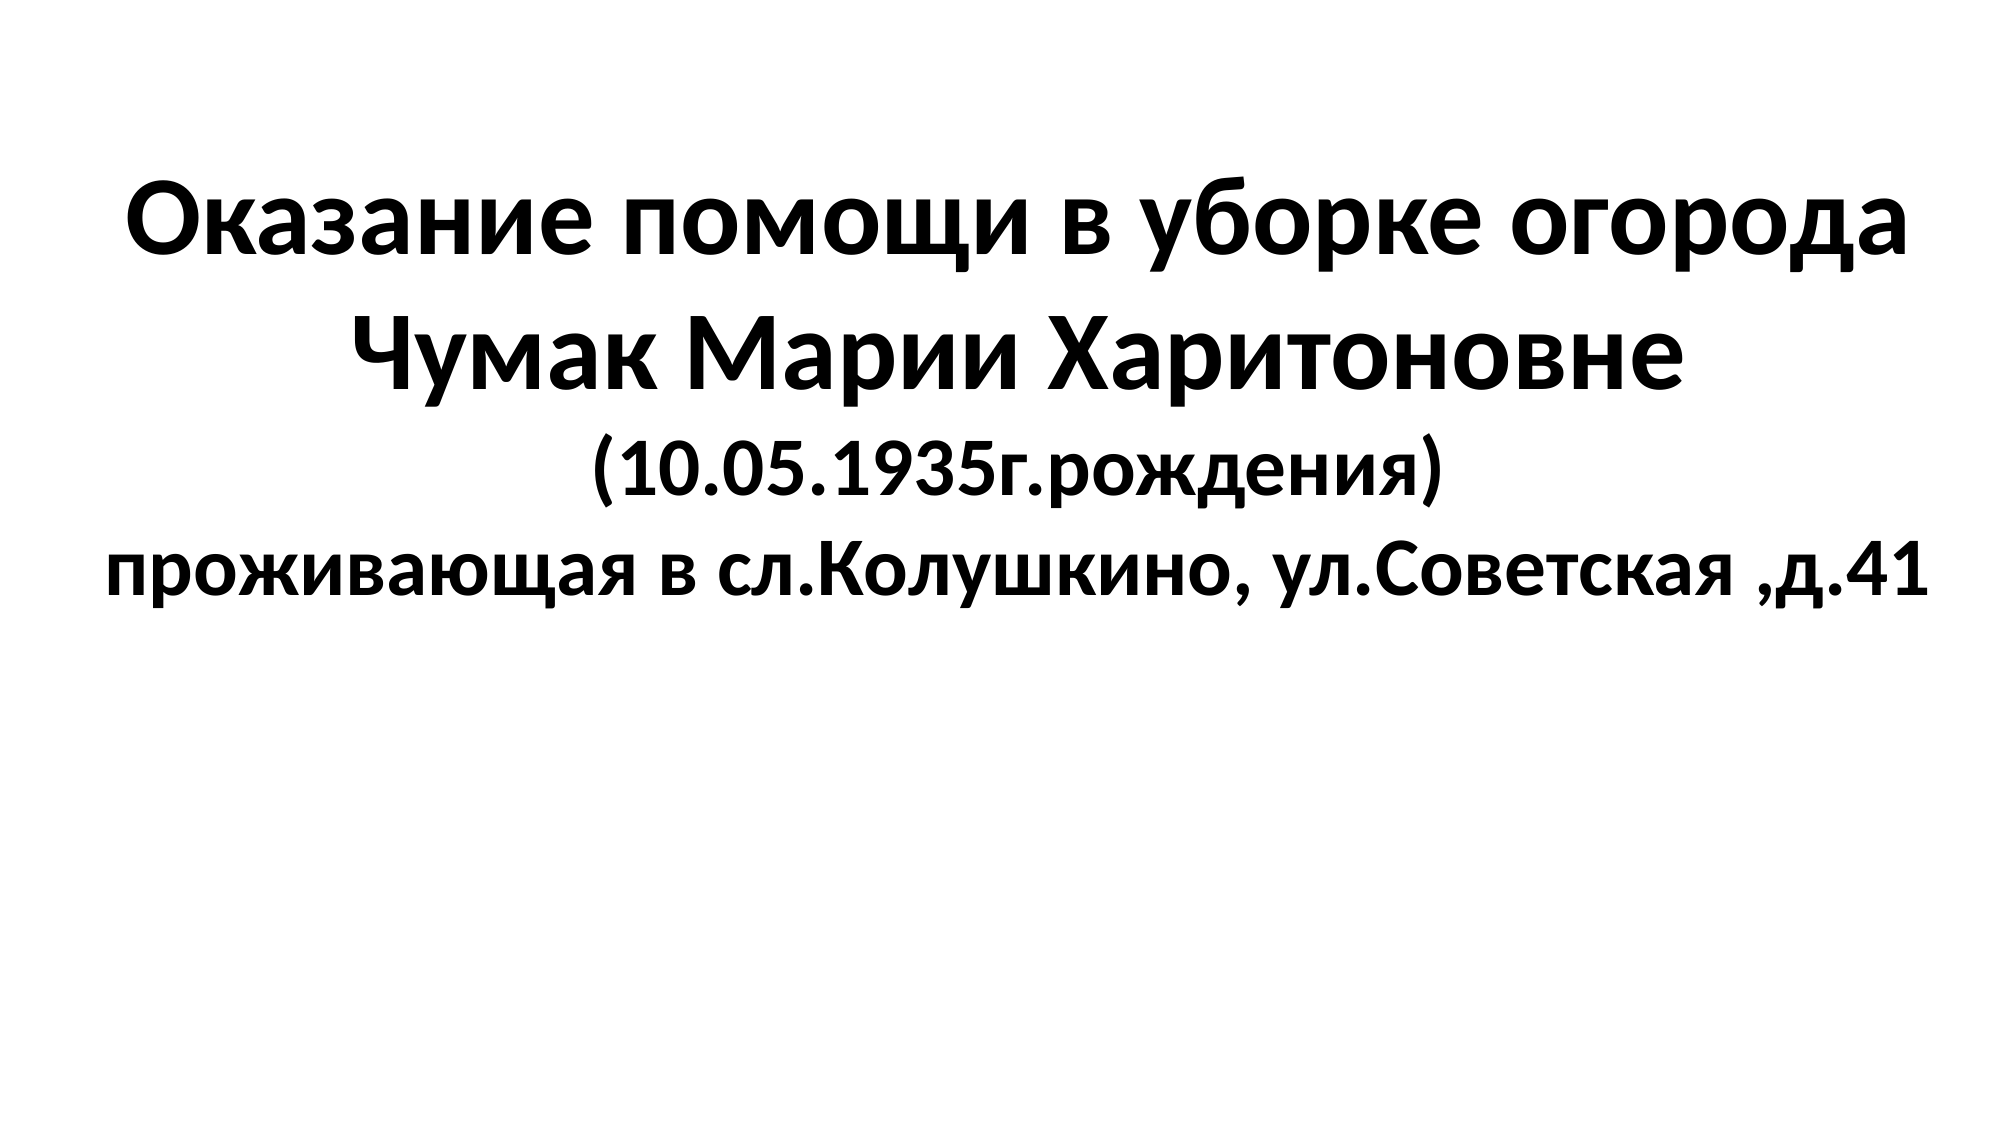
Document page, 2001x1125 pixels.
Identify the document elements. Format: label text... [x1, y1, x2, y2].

text_box Оказание помощи в уборке огорода Чумак Марии Харитоновне (10.05.1935г.рождения) проживающая в сл.Колушкино, ул.Советская ,д.41 [84, 135, 1953, 720]
